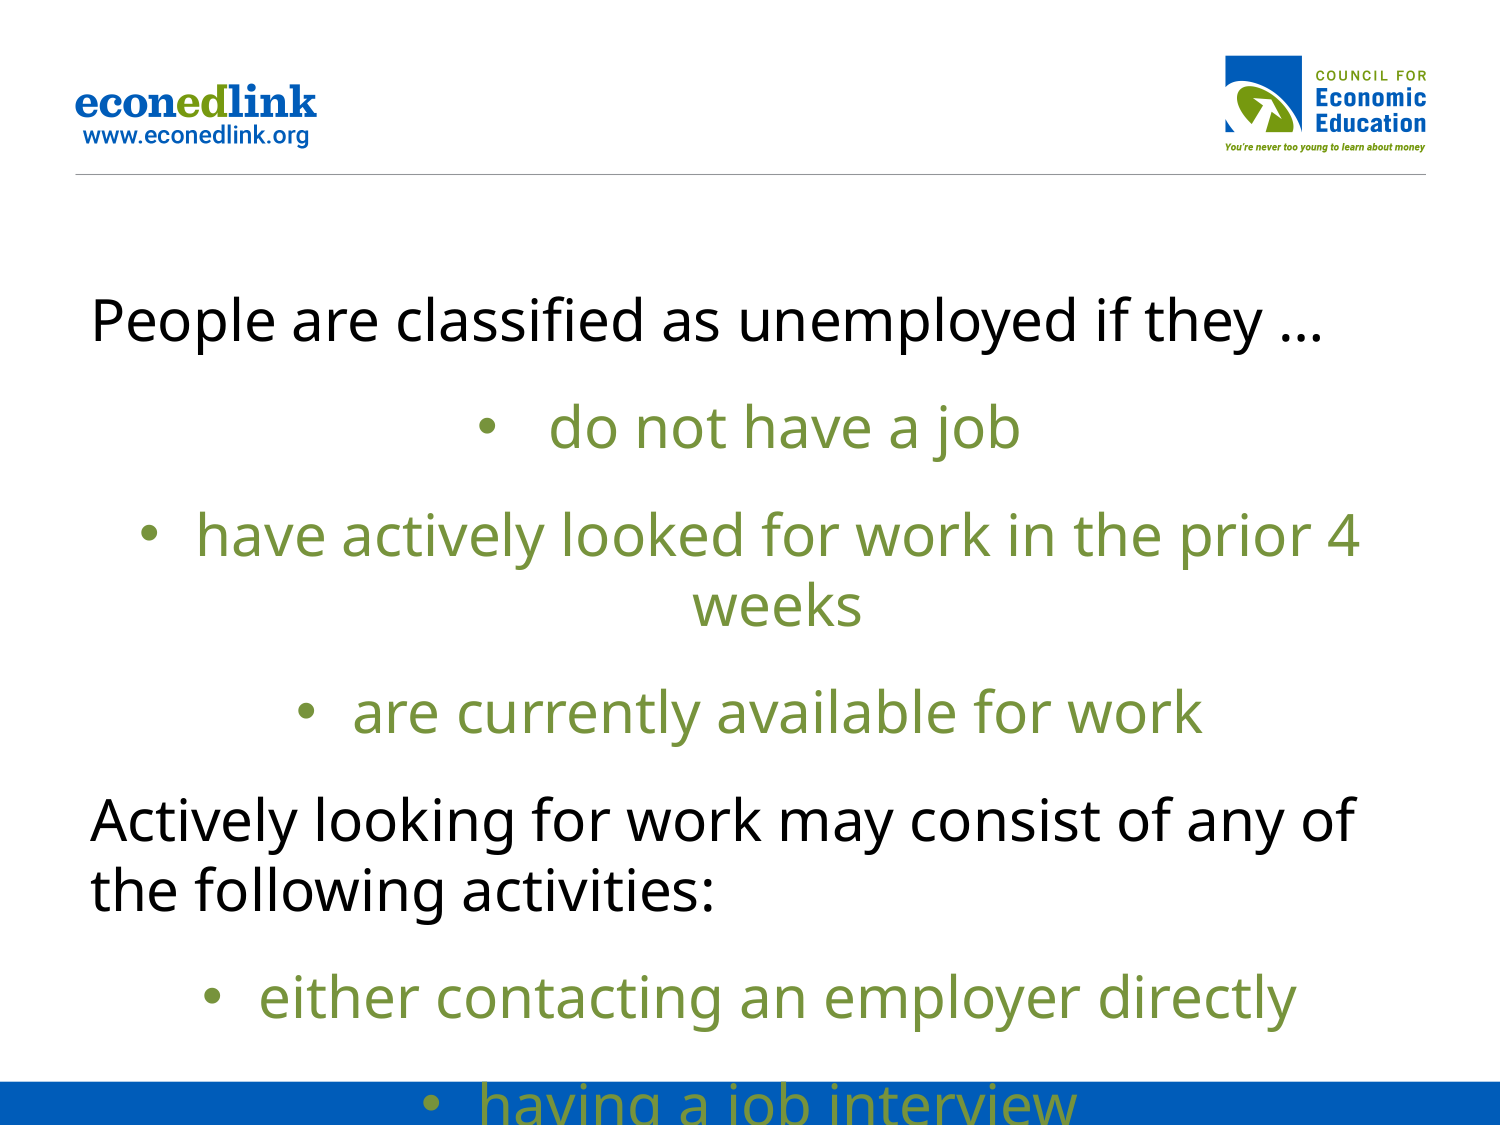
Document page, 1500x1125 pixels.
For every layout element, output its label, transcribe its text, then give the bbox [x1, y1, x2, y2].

list People are classified as unemployed if they … do not have a job have actively looked for work in the prior 4 weeks are currently available for work Actively looking for work may consist of any of the following activities: either contacting an employer directly having a job interview [74, 275, 1426, 896]
picture [0, 0, 1500, 1125]
